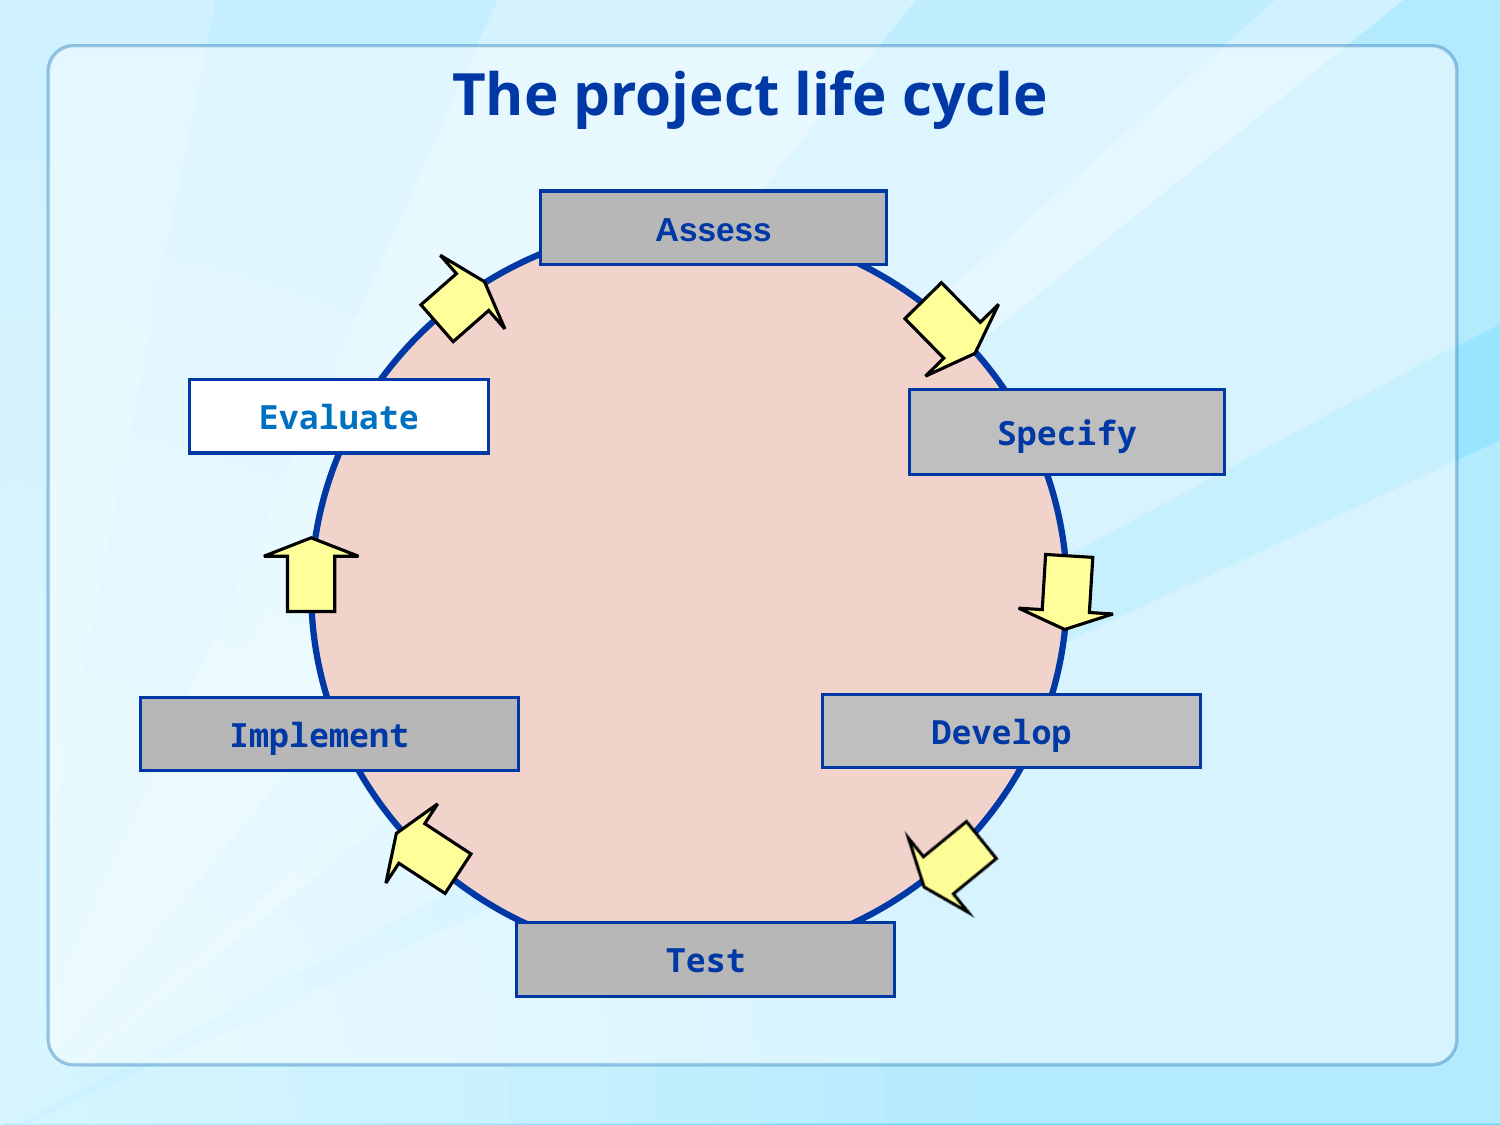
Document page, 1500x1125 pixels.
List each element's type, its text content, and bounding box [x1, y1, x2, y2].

text_box Implement [140, 697, 519, 771]
text_box [311, 254, 1066, 922]
text_box [1018, 554, 1113, 630]
text_box Specify [909, 389, 1225, 475]
text_box [420, 255, 505, 342]
text_box [263, 537, 359, 612]
text_box Test [516, 922, 895, 997]
text_box Develop [822, 694, 1201, 768]
text_box Evaluate [189, 379, 489, 453]
text_box Assess [540, 191, 887, 265]
text_box [904, 282, 999, 377]
title The project life cycle [112, 50, 1388, 175]
text_box [385, 803, 471, 894]
picture [0, 0, 1500, 1125]
